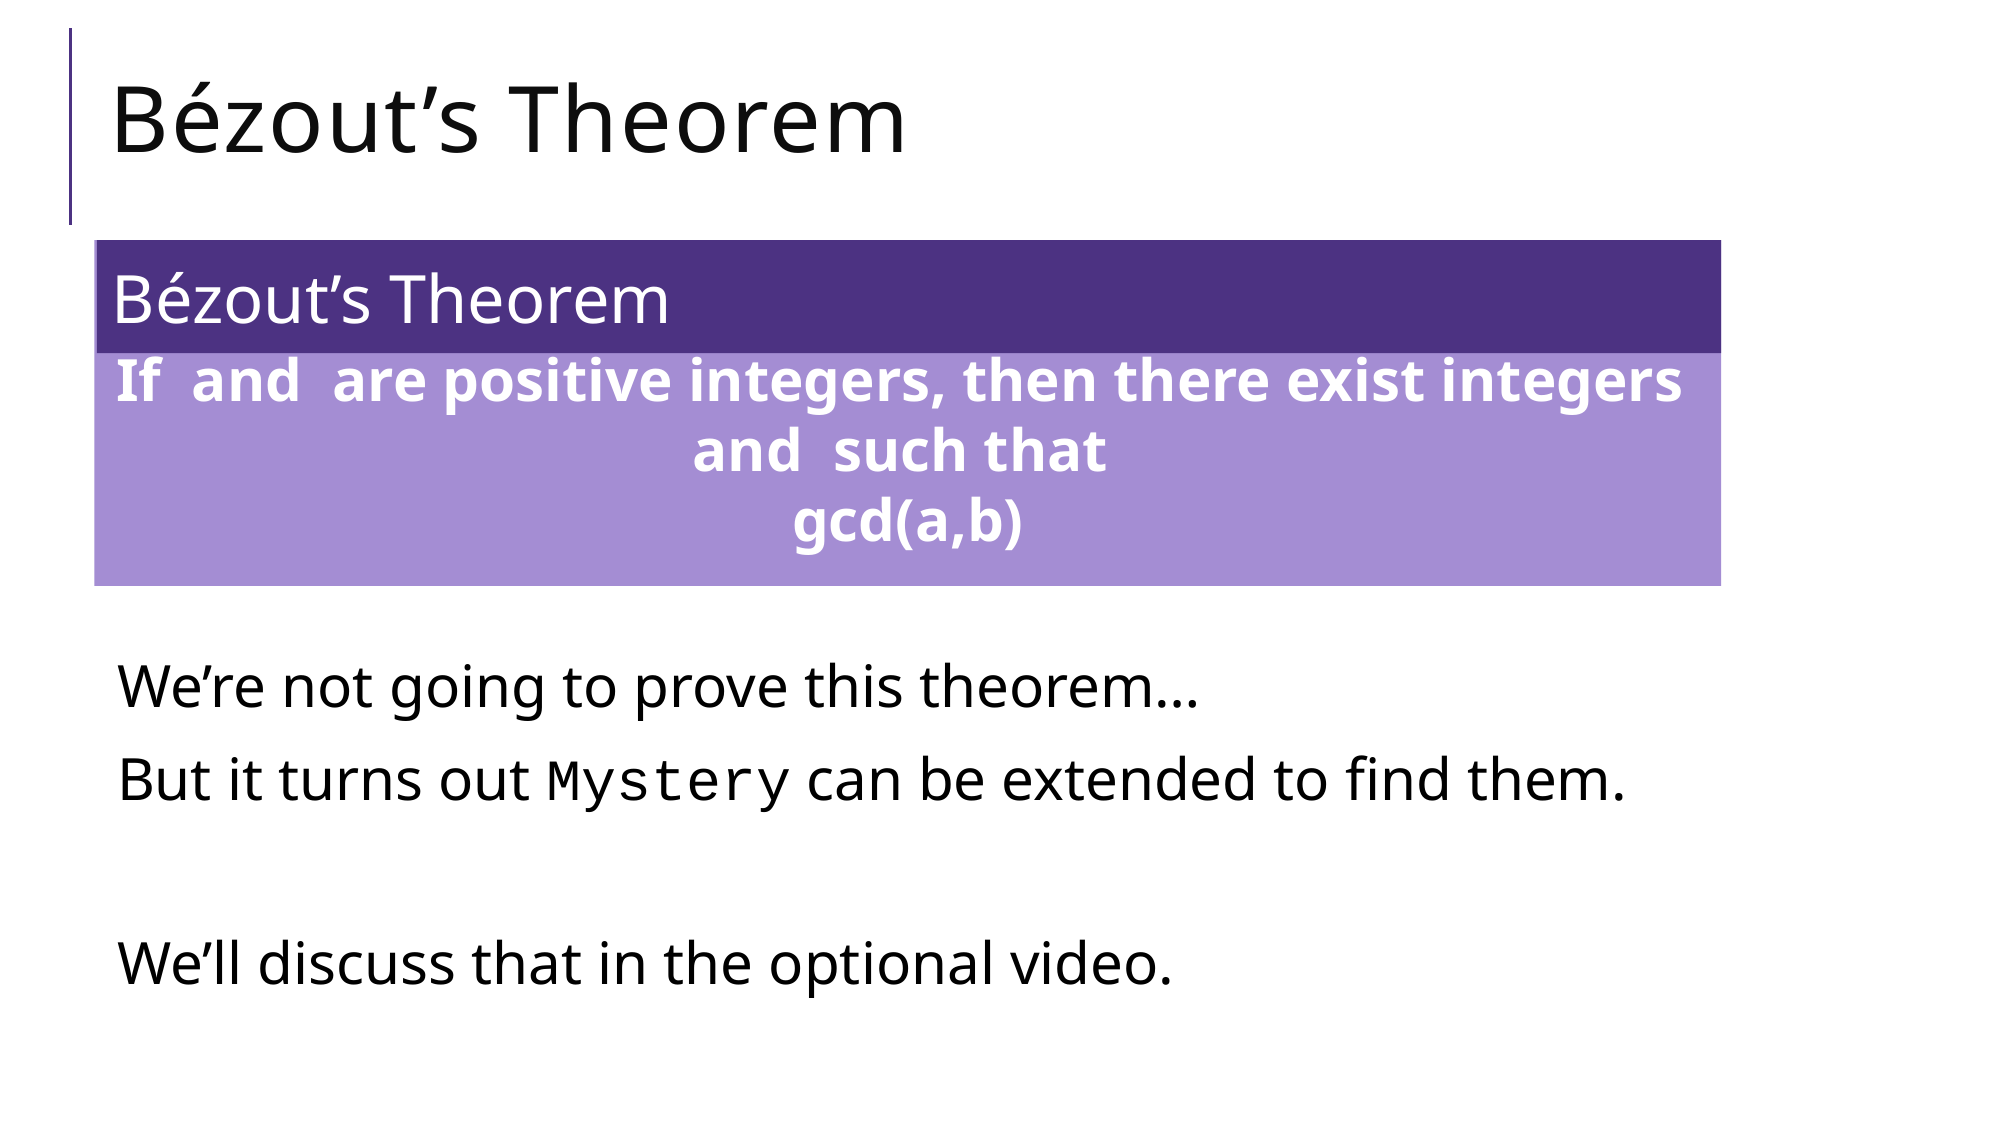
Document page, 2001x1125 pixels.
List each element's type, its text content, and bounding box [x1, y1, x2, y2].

list We’re not going to prove this theorem… But it turns out Mystery can be extended to find them. We’ll discuss that in the optional video. [94, 650, 1930, 1035]
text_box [94, 239, 1722, 587]
title Bézout’s Theorem [94, 43, 1930, 210]
